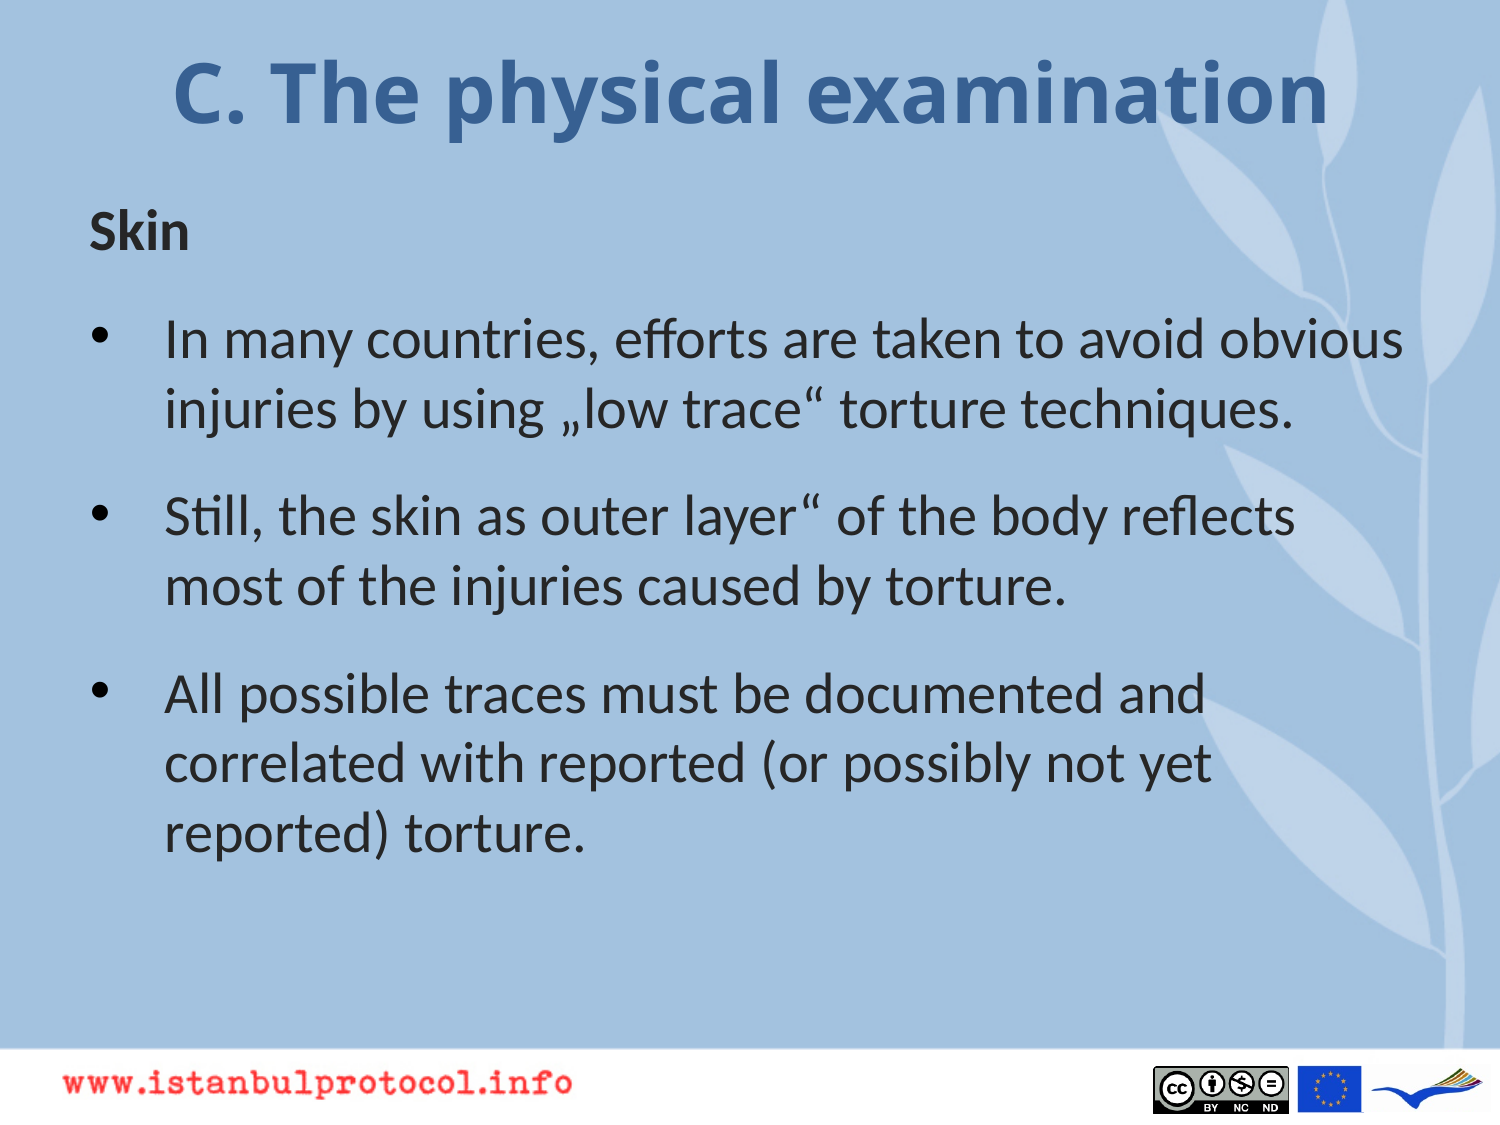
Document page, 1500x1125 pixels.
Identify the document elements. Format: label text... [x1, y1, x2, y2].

title C. The physical examination [76, 0, 1427, 198]
list Skin In many countries, efforts are taken to avoid obvious injuries by using „low trace“ torture techniques. Still, the skin as outer layer“ of the body reflects most of the injuries caused by torture. All possible traces must be documented and correlated with reported (or possibly not yet reported) torture. [74, 184, 1425, 1005]
picture [0, 0, 1500, 1125]
